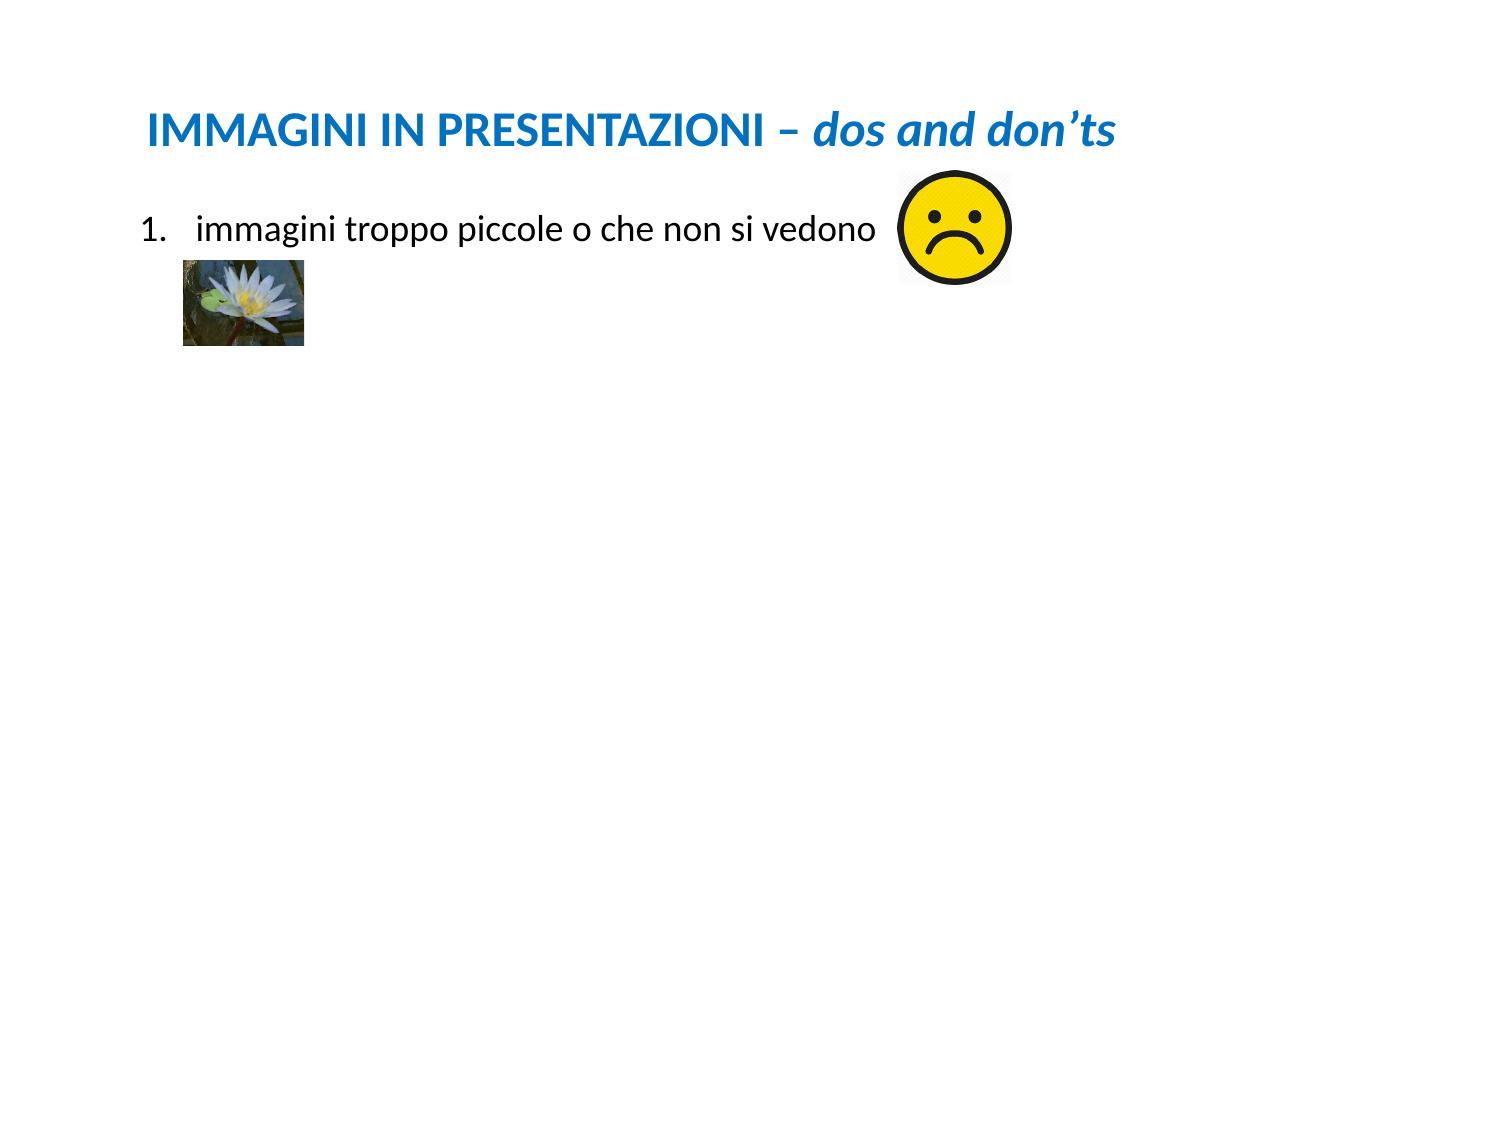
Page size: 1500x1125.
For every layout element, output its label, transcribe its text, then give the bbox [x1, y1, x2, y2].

picture [896, 169, 1013, 286]
picture [182, 260, 305, 347]
text_box IMMAGINI IN PRESENTAZIONI – dos and don’ts [131, 89, 1132, 164]
text_box immagini troppo piccole o che non si vedono [124, 197, 893, 302]
